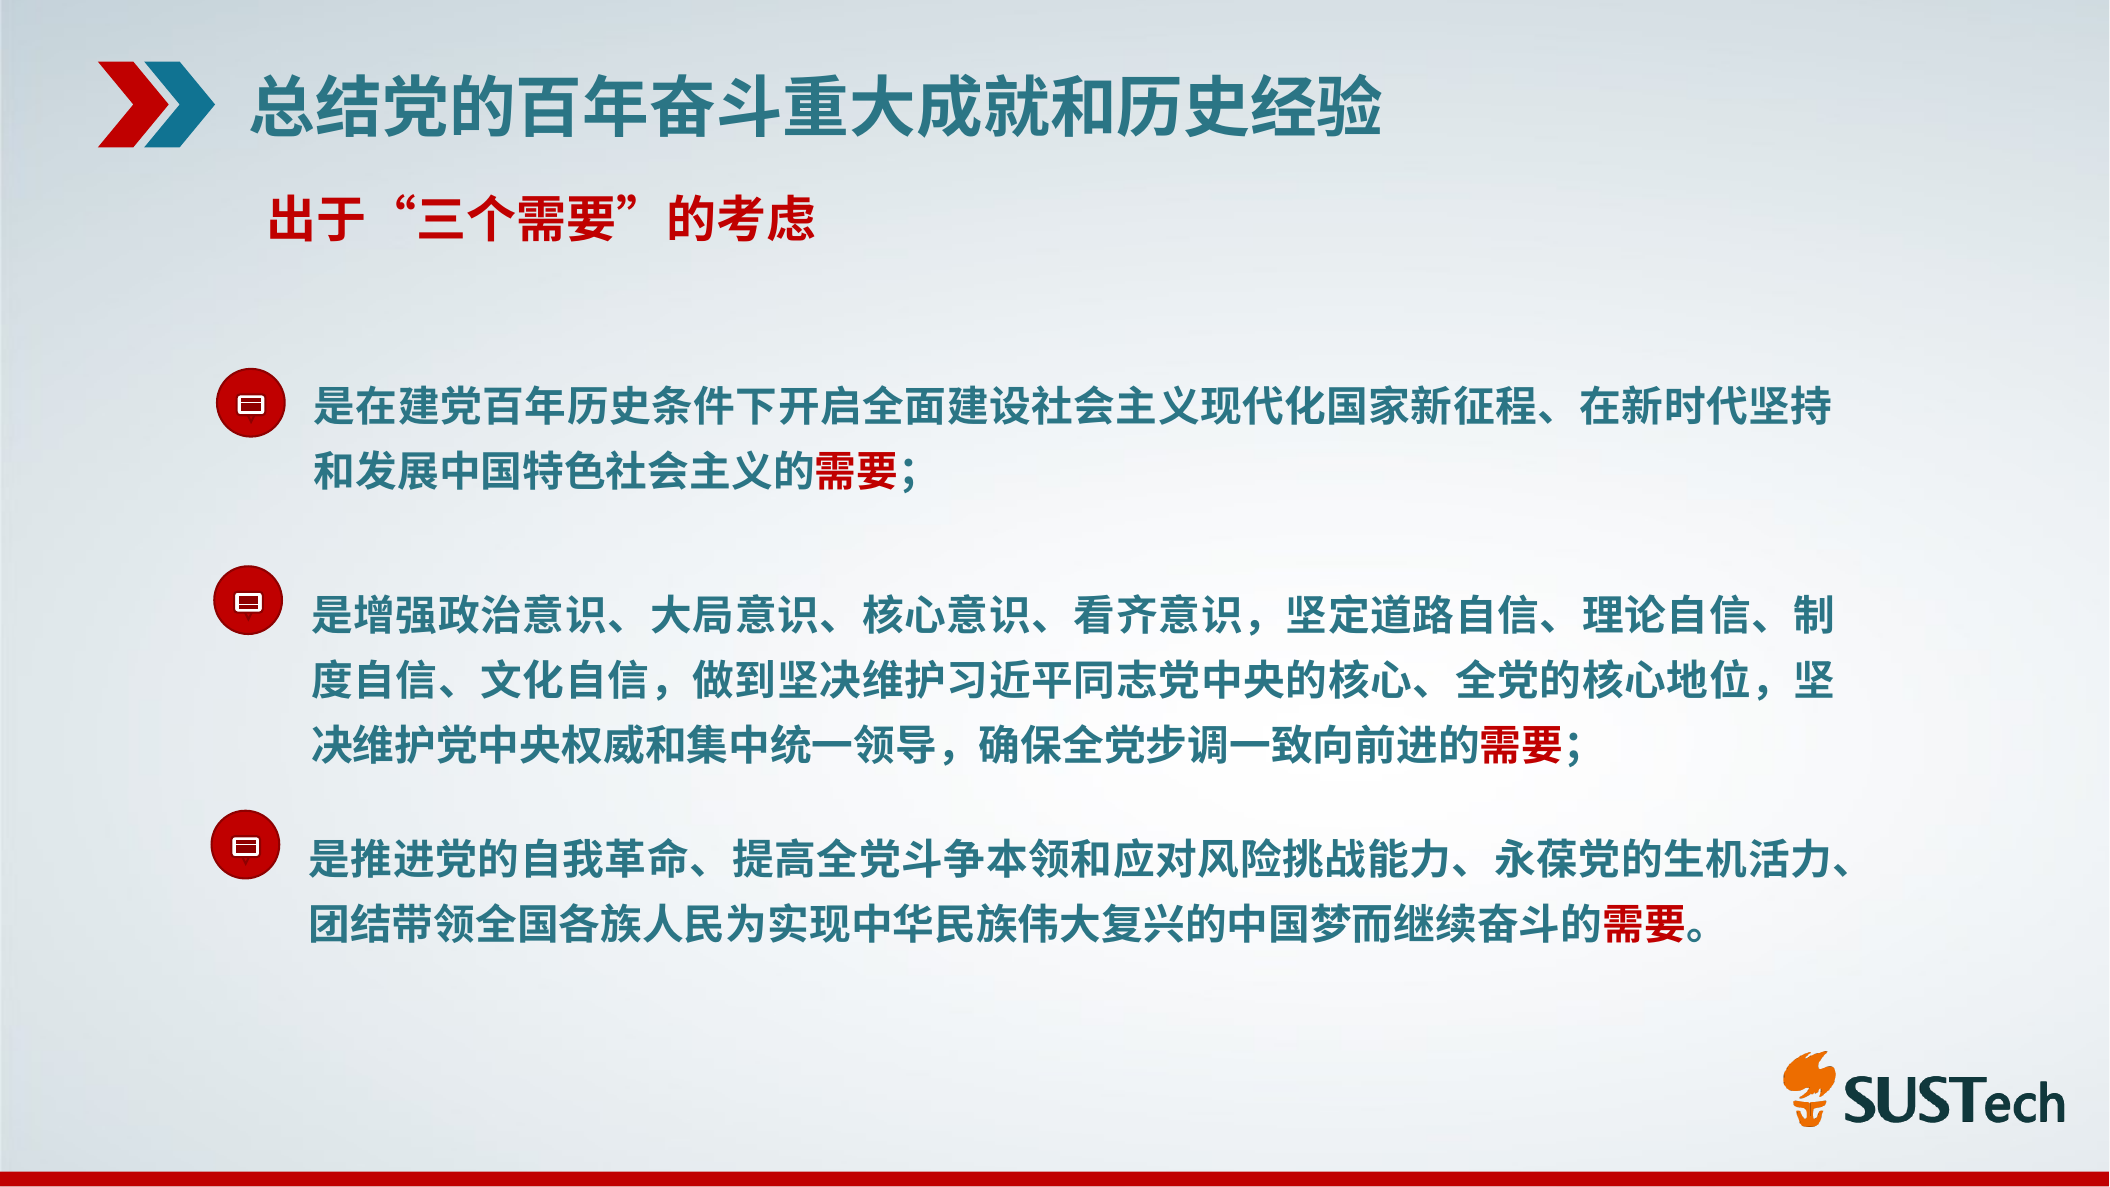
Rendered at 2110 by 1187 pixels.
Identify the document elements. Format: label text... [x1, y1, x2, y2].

picture [0, 0, 2110, 1187]
text_box 是增强政治意识、大局意识、核心意识、看齐意识，坚定道路自信、理论自信、制度自信、文化自信，做到坚决维护习近平同志党中央的核心、全党的核心地位，坚决维护党中央权威和集中统一领导，确保全党步调一致向前进的需要； [296, 566, 1851, 777]
text_box 是推进党的自我革命、提高全党斗争本领和应对风险挑战能力、永葆党的生机活力、团结带领全国各族人民为实现中华民族伟大复兴的中国梦而继续奋斗的需要。 [293, 810, 1848, 956]
text_box 出于“三个需要”的考虑 [251, 179, 1893, 255]
text_box 是在建党百年历史条件下开启全面建设社会主义现代化国家新征程、在新时代坚持和发展中国特色社会主义的需要； [299, 357, 1848, 502]
text_box 总结党的百年奋斗重大成就和历史经验 [234, 57, 1399, 153]
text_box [214, 566, 282, 634]
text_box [216, 368, 285, 437]
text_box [211, 810, 280, 879]
